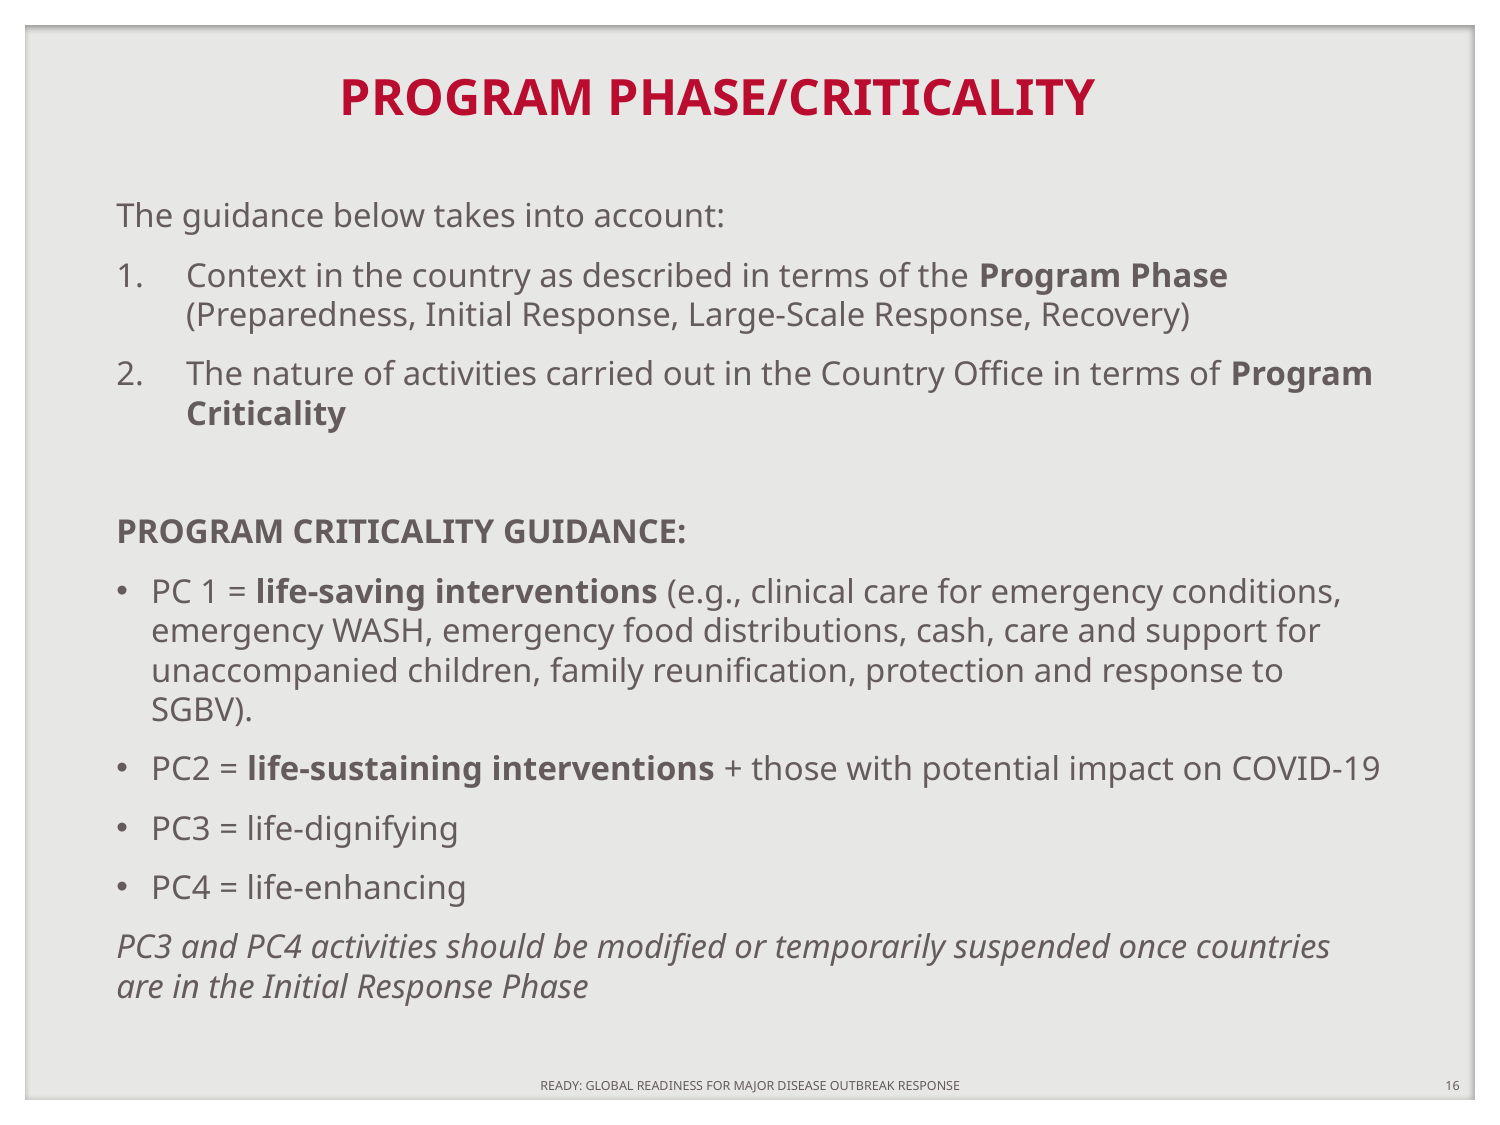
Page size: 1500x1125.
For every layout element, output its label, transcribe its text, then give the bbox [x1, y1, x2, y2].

text_box PROGRAM PHASE/CRITICALITY [324, 57, 1175, 133]
footer READY: GLOBAL READINESS FOR MAJOR DISEASE OUTBREAK RESPONSE [512, 1071, 988, 1102]
list The guidance below takes into account: Context in the country as described in terms of the Program Phase (Preparedness, Initial Response, Large-Scale Response, Recovery) The nature of activities carried out in the Country Office in terms of Program Criticality PROGRAM CRITICALITY GUIDANCE: PC 1 = life-saving interventions (e.g., clinical care for emergency conditions, emergency WASH, emergency food distributions, cash, care and support for unaccompanied children, family reunification, protection and response to SGBV). PC2 = life-sustaining interventions + those with potential impact on COVID-19 PC3 = life-dignifying PC4 = life-enhancing PC3 and PC4 activities should be modified or temporarily suspended once countries are in the Initial Response Phase [101, 187, 1399, 1038]
slide_number 16 [1125, 1071, 1475, 1102]
